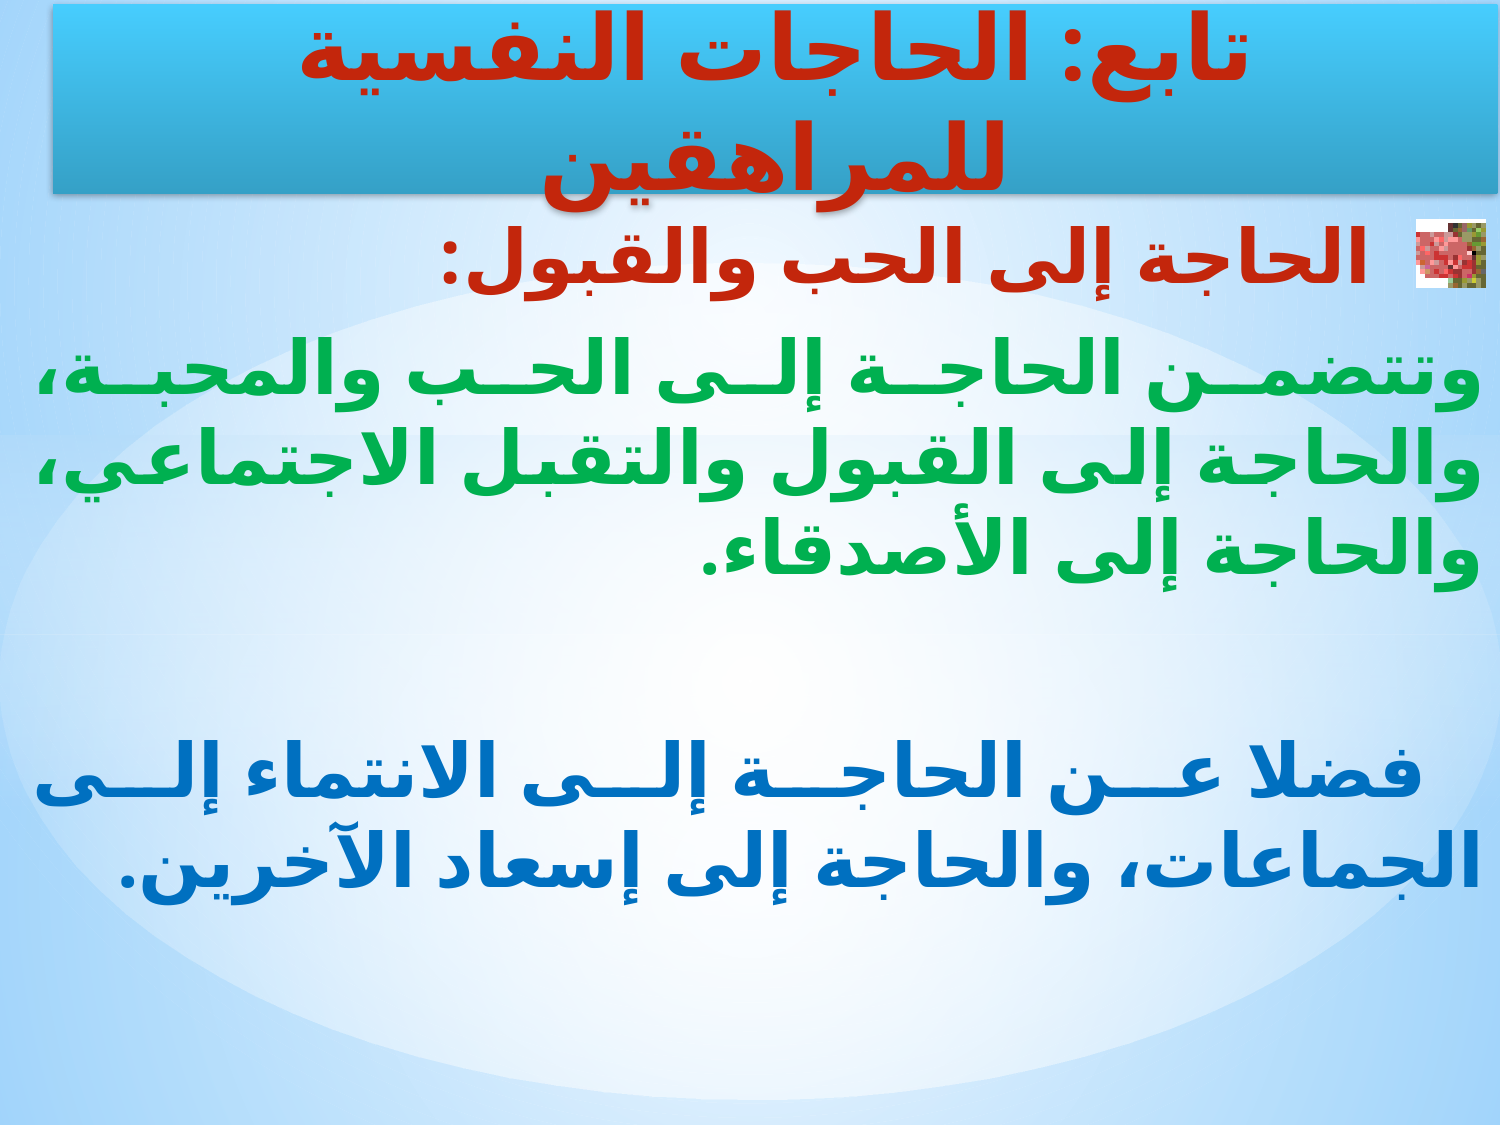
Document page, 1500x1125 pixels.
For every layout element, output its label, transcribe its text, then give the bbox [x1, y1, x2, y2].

subtitle الحاجة إلى الحب والقبول: وتتضمن الحاجة إلى الحب والمحبة، والحاجة إلى القبول والتقبل الاجتماعي، والحاجة إلى الأصدقاء. فضلا عن الحاجة إلى الانتماء إلى الجماعات، والحاجة إلى إسعاد الآخرين. [17, 0, 1500, 1094]
text_box تابع: الحاجات النفسية للمراهقين [53, 4, 1498, 194]
picture [1416, 219, 1486, 288]
